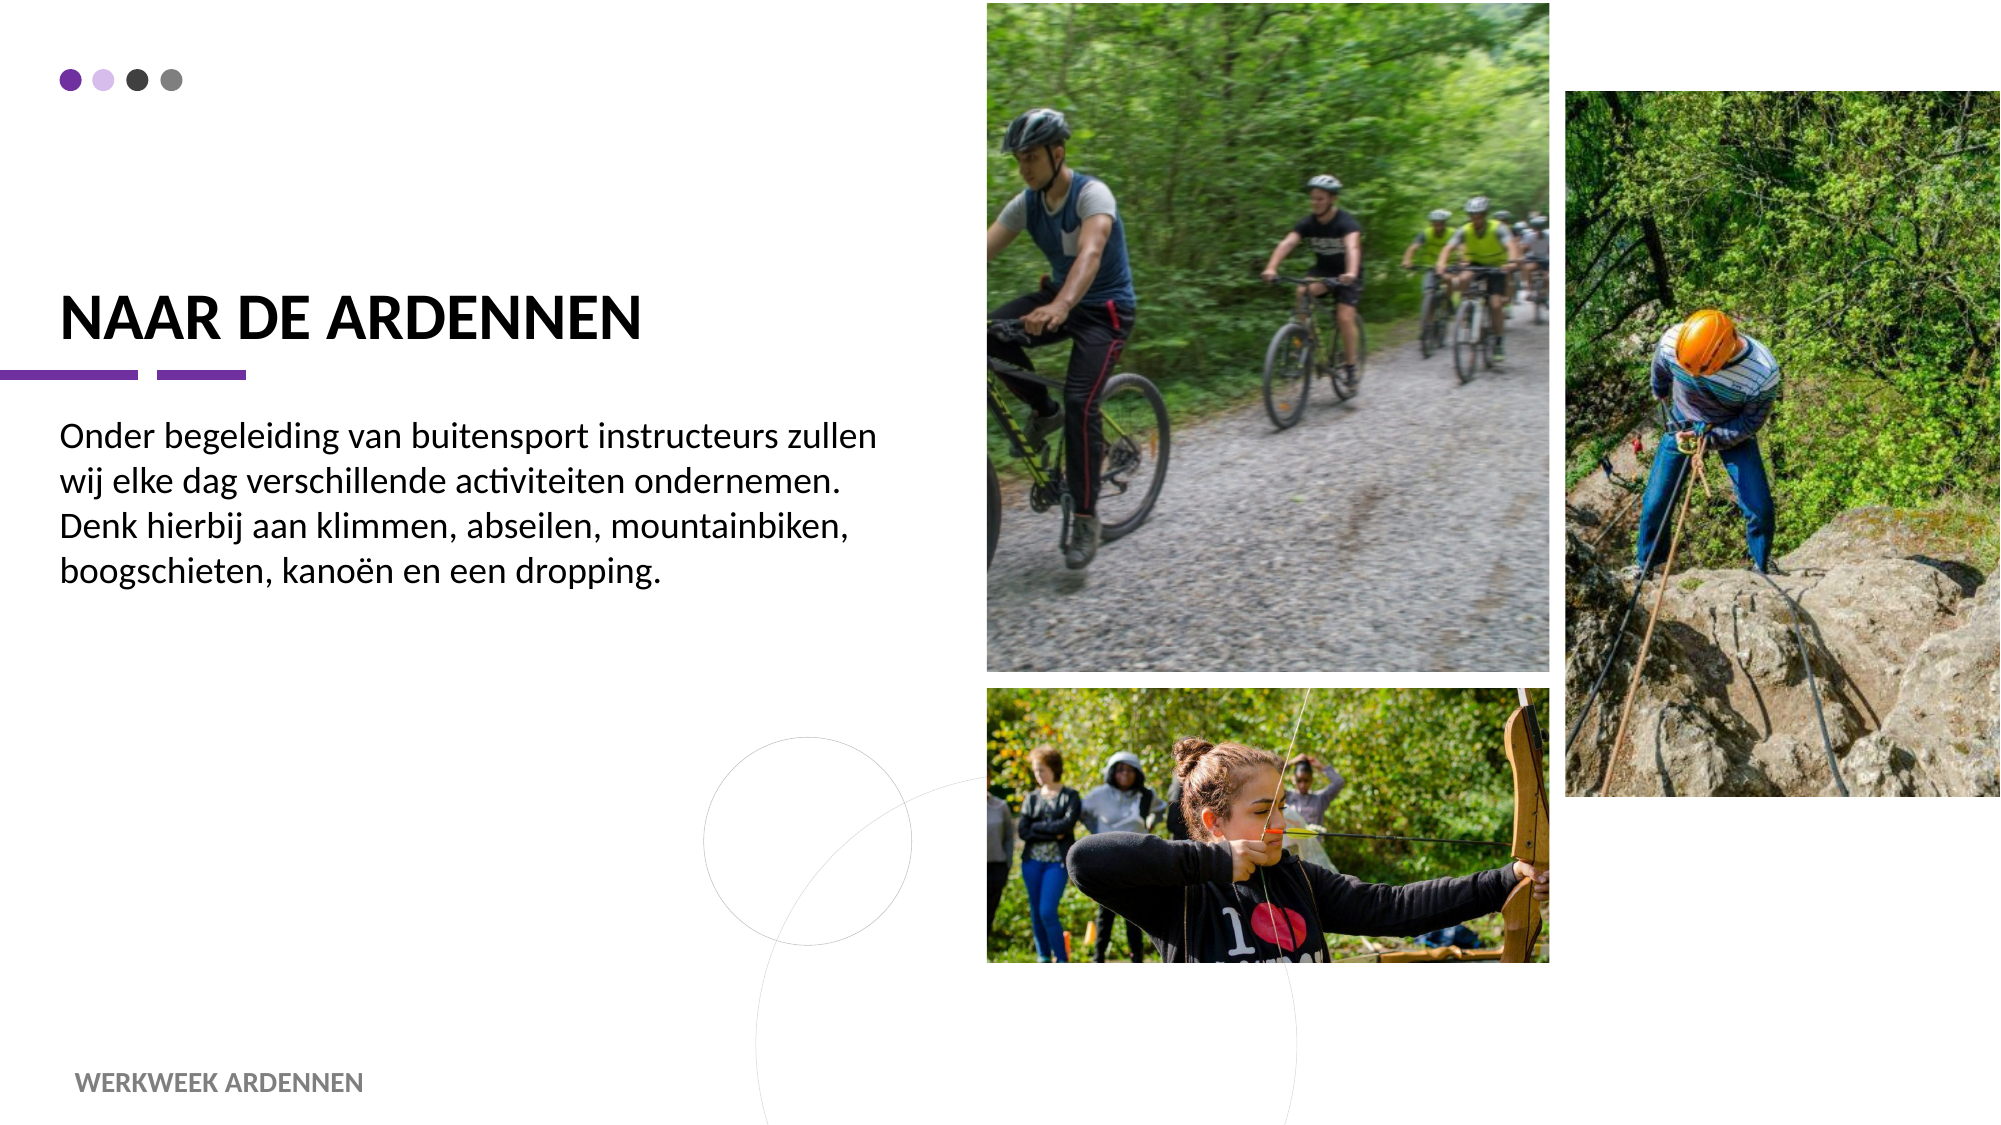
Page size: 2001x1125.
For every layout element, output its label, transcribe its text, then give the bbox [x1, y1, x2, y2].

title Naar de ardennen [59, 171, 953, 355]
list Onder begeleiding van buitensport instructeurs zullen wij elke dag verschillende activiteiten ondernemen. Denk hierbij aan klimmen, abseilen, mountainbiken, boogschieten, kanoën en een dropping. [59, 411, 912, 978]
picture [986, 688, 1550, 963]
picture [1565, 91, 2000, 797]
list Werkweek ardennen [59, 1060, 431, 1101]
picture [986, 0, 1550, 672]
